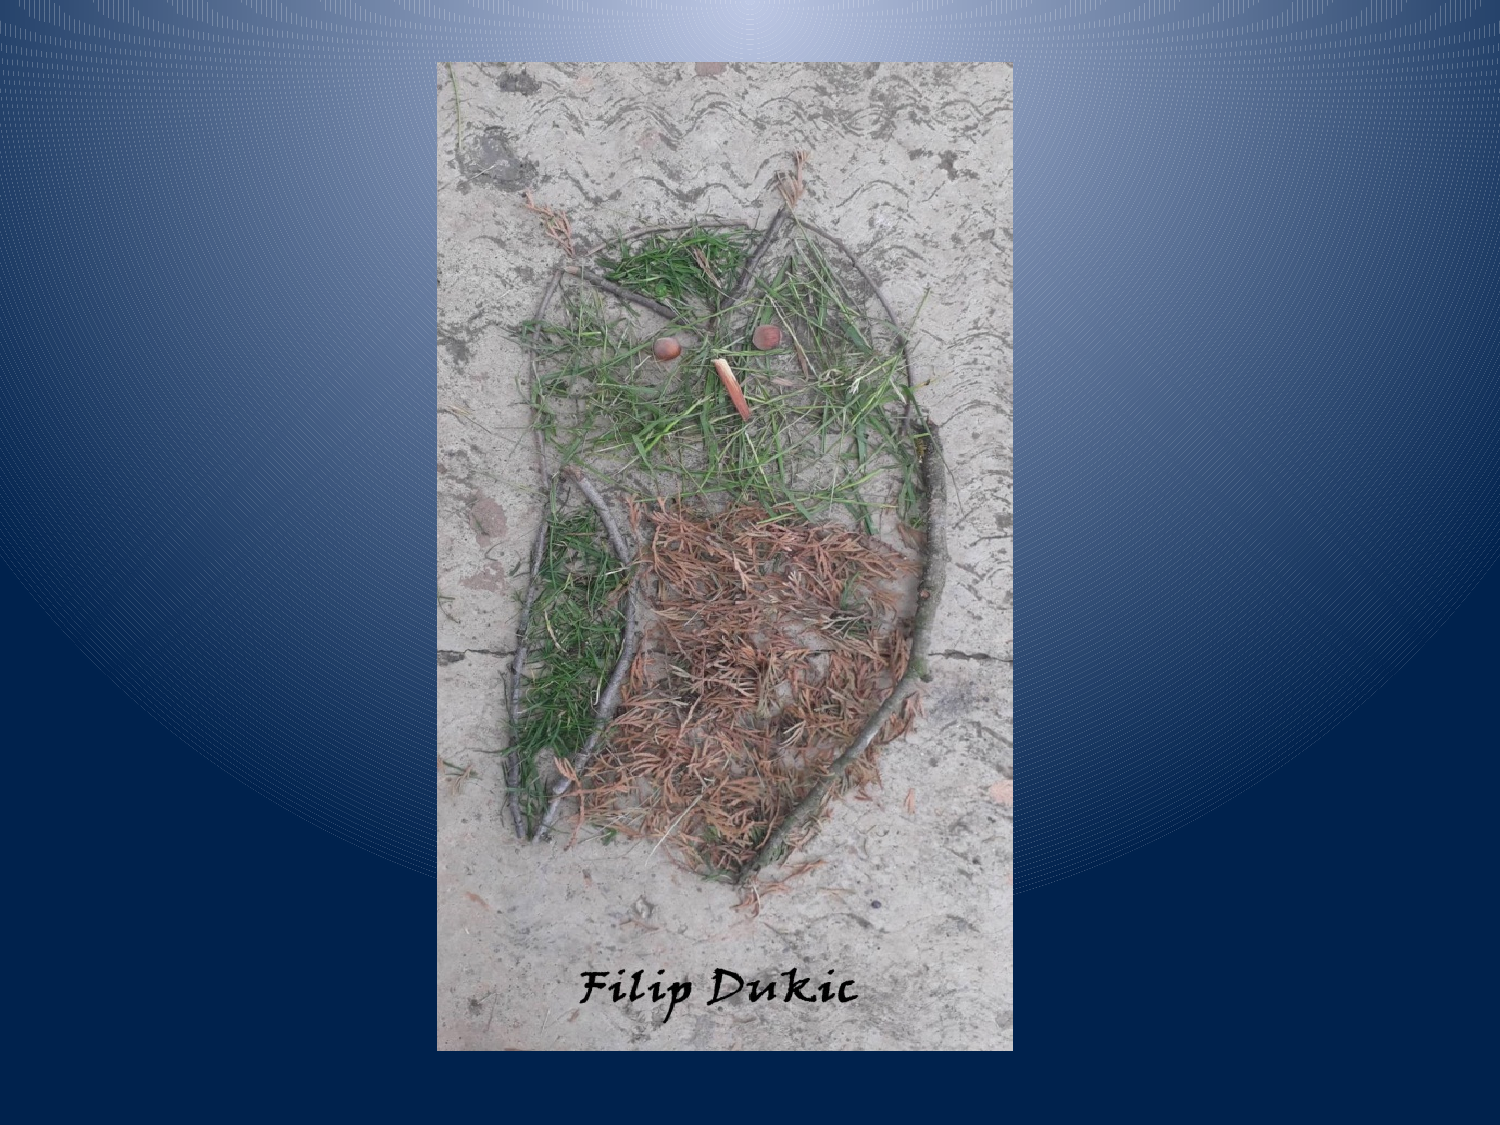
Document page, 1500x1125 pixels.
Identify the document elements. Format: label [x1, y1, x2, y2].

list [437, 62, 1013, 1051]
